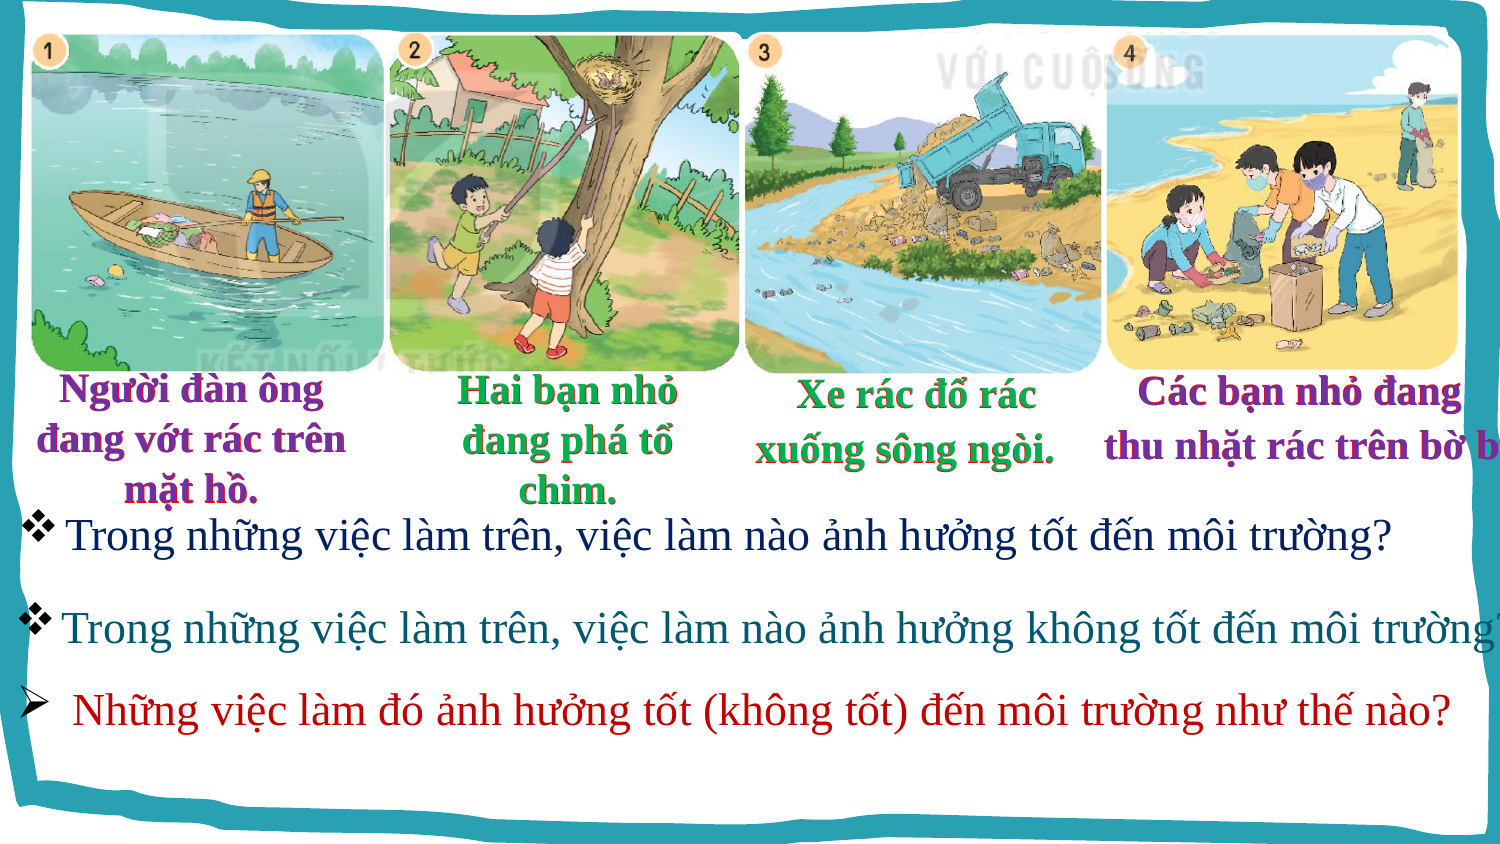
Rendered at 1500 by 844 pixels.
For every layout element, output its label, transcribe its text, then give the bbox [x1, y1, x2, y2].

text_box Hai bạn nhỏ đang phá tổ chim. [396, 382, 740, 555]
text_box Trong những việc làm trên, việc làm nào ảnh hưởng không tốt đến môi trường? [0, 590, 1500, 660]
text_box Các bạn nhỏ đang thu nhặt rác trên bờ biển. [1089, 331, 1500, 511]
text_box Người đàn ông đang vớt rác trên mặt hồ. [12, 353, 370, 553]
text_box Trong những việc làm trên, việc làm nào ảnh hưởng tốt đến môi trường? [3, 497, 1445, 590]
text_box Những việc làm đó ảnh hưởng tốt (không tốt) đến môi trường như thế nào? [1, 672, 1469, 743]
picture [27, 31, 1462, 374]
text_box Xe rác đổ rác xuống sông ngòi. [727, 382, 1084, 514]
